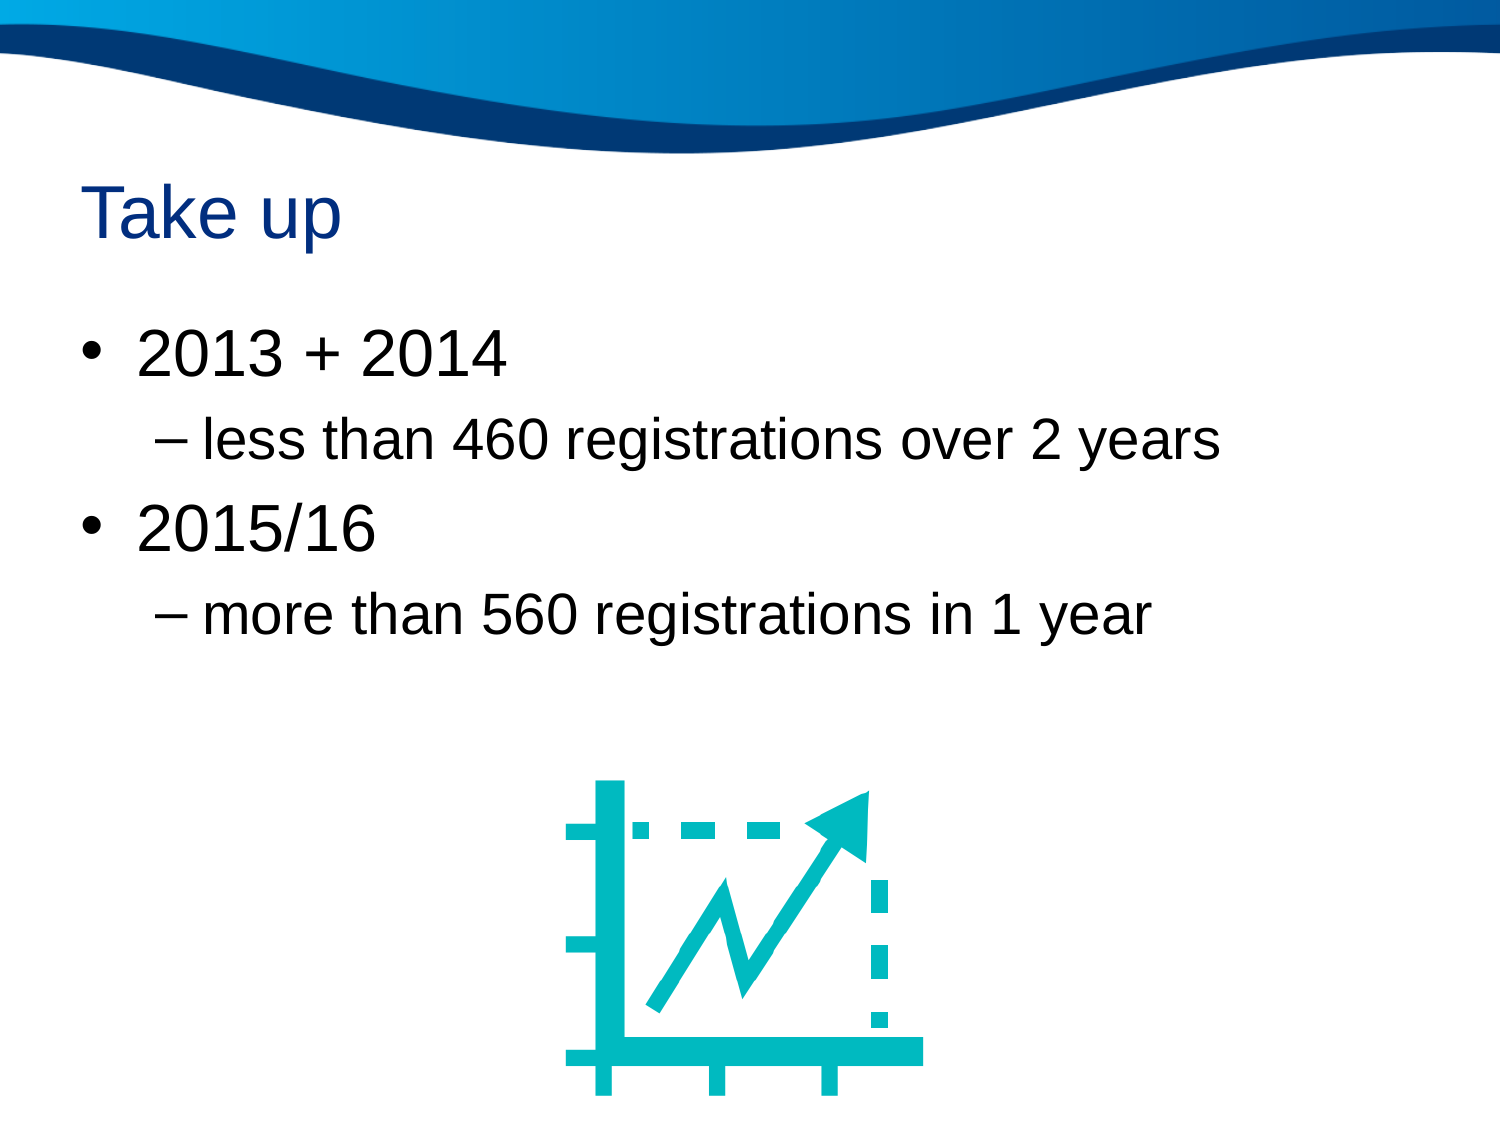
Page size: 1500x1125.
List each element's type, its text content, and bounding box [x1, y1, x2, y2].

picture [0, 25, 571, 155]
list 2013 + 2014 less than 460 registrations over 2 years 2015/16 more than 560 registrations in 1 year [65, 301, 1443, 1077]
title Take up [65, 114, 1443, 301]
picture [538, 747, 962, 1120]
picture [844, 0, 1500, 155]
